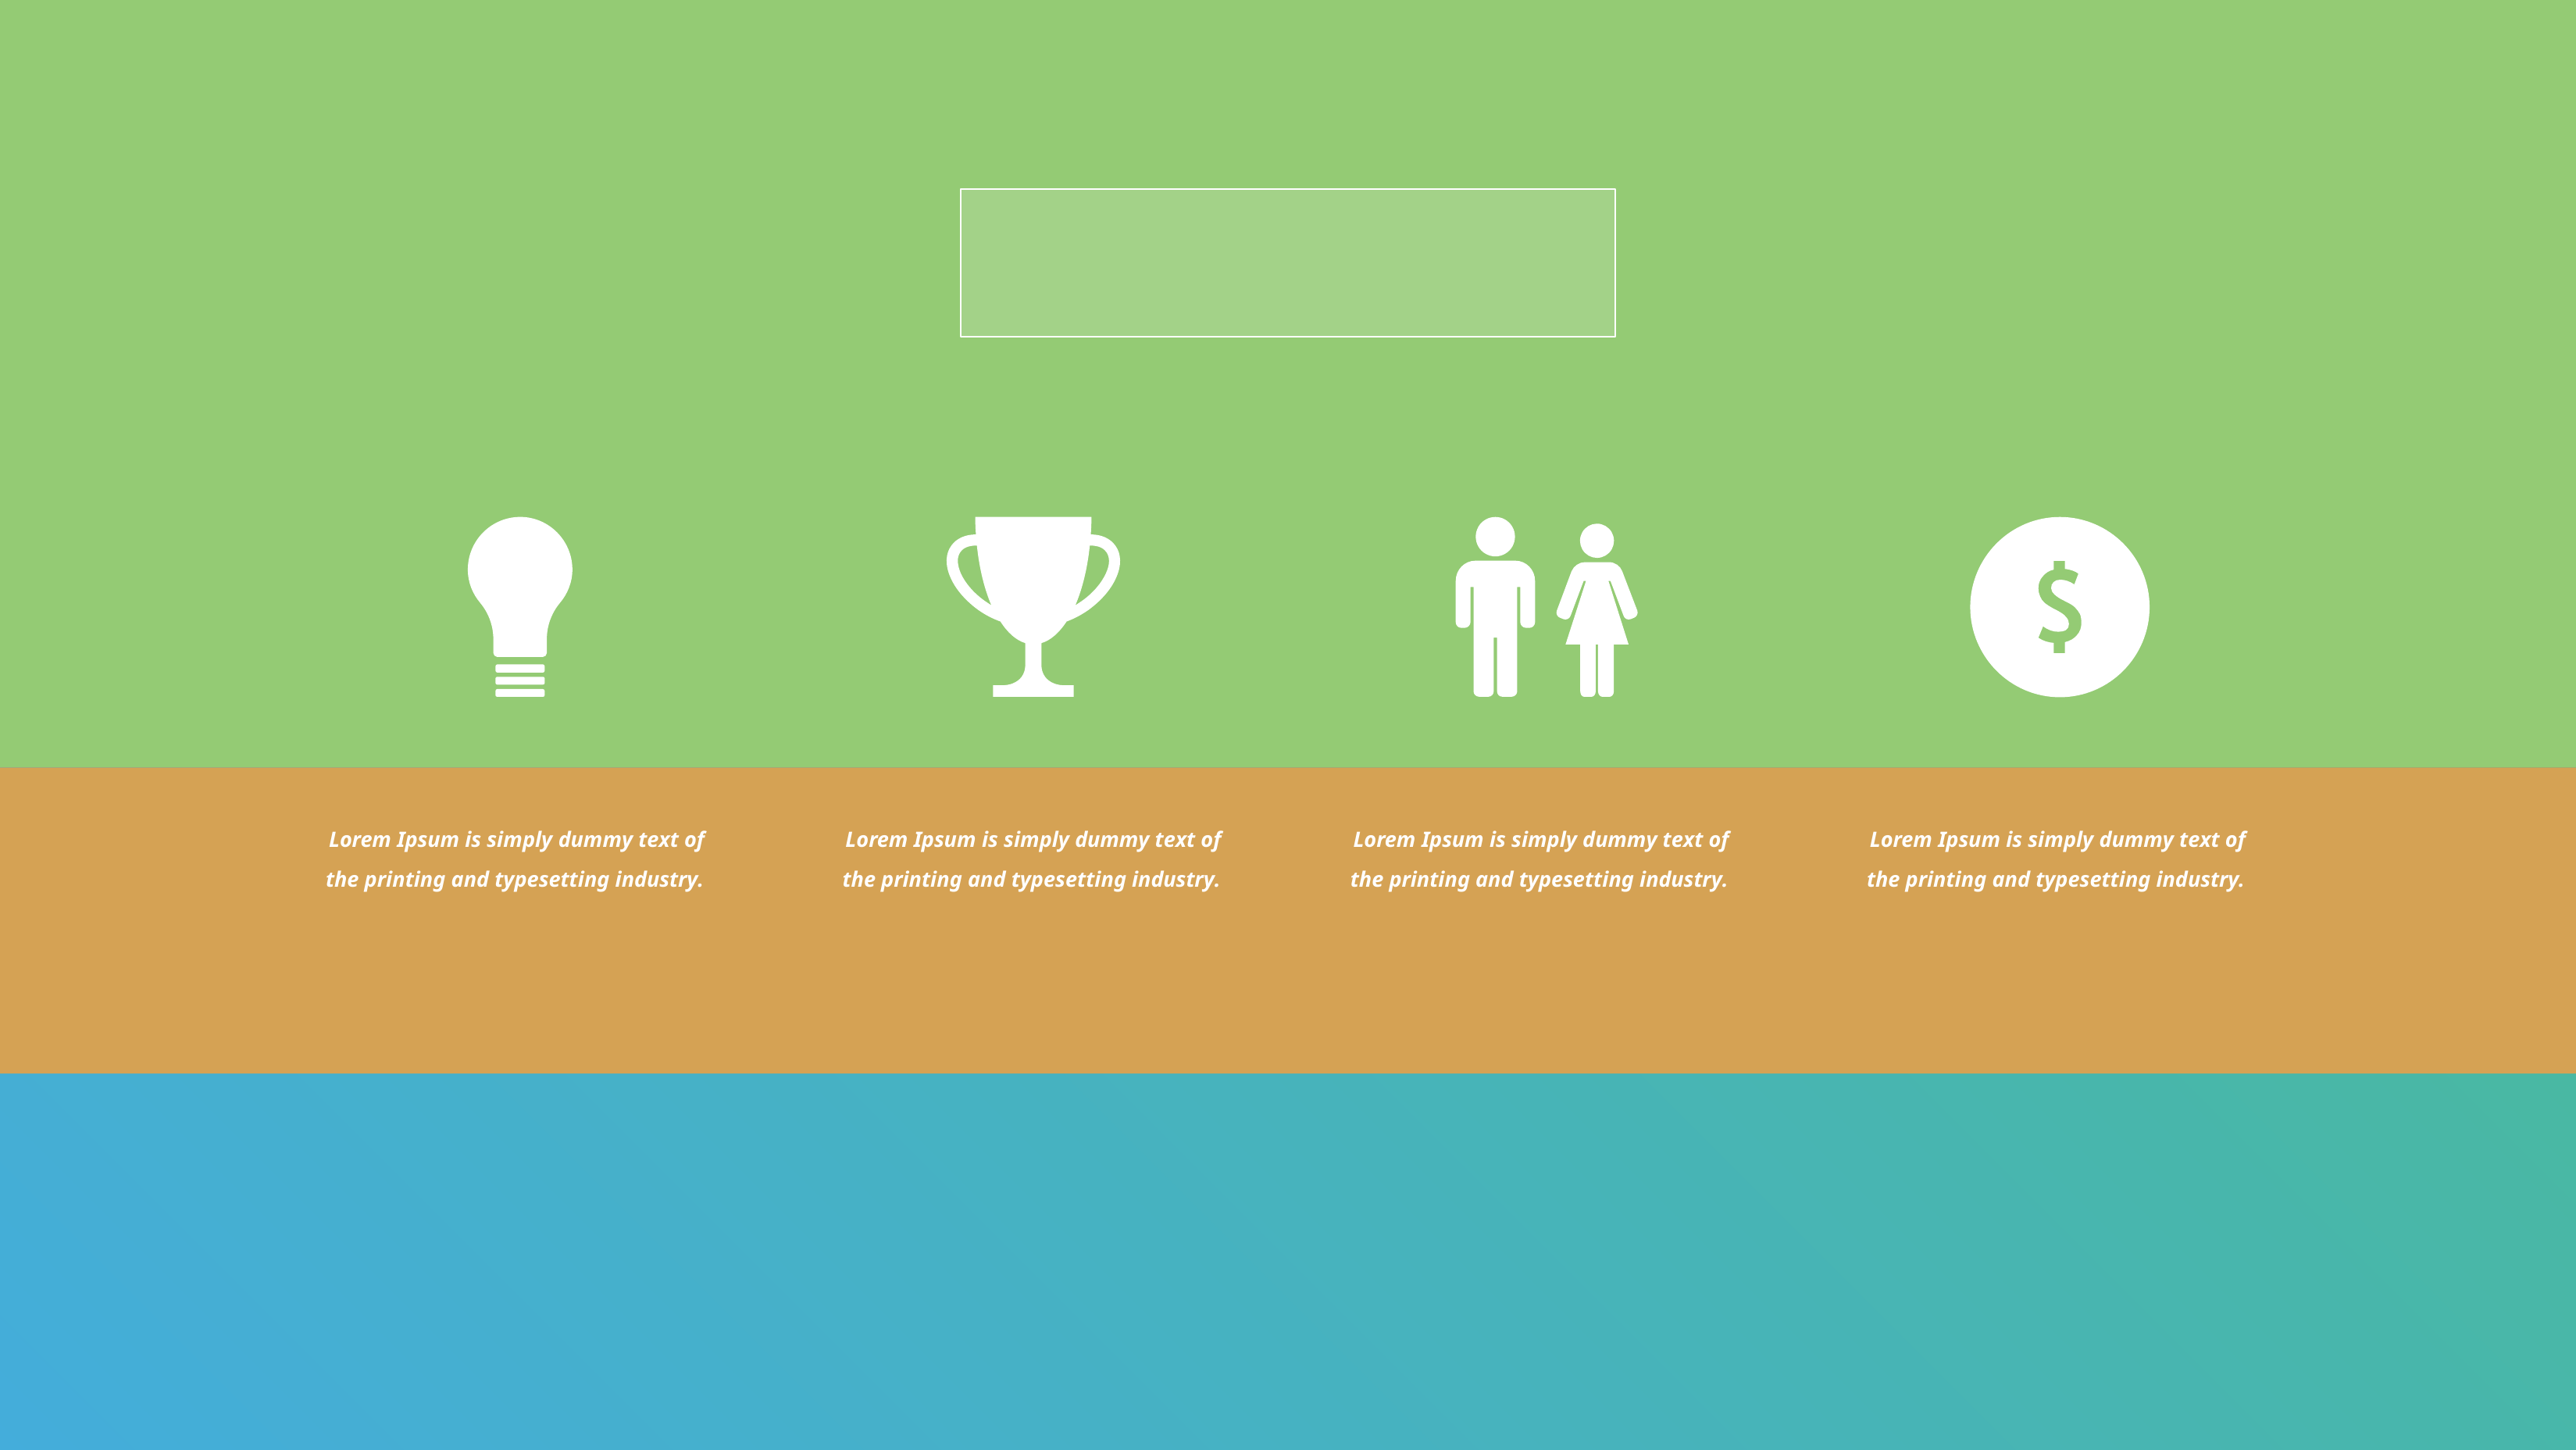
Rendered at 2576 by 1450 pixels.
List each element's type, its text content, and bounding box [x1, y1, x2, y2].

text_box Lorem Ipsum is simply dummy text of the printing and typesetting industry. [1326, 811, 1761, 892]
text_box Lorem Ipsum is simply dummy text of the printing and typesetting industry. [301, 811, 736, 892]
text_box [946, 516, 1121, 697]
text_box [0, 0, 2576, 766]
text_box [0, 766, 2576, 1075]
text_box [1970, 516, 2150, 698]
text_box Lorem Ipsum is simply dummy text of the printing and typesetting industry. [819, 811, 1253, 892]
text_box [960, 188, 1616, 338]
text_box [467, 516, 573, 698]
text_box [1455, 516, 1639, 698]
text_box Lorem Ipsum is simply dummy text of the printing and typesetting industry. [1843, 811, 2277, 892]
